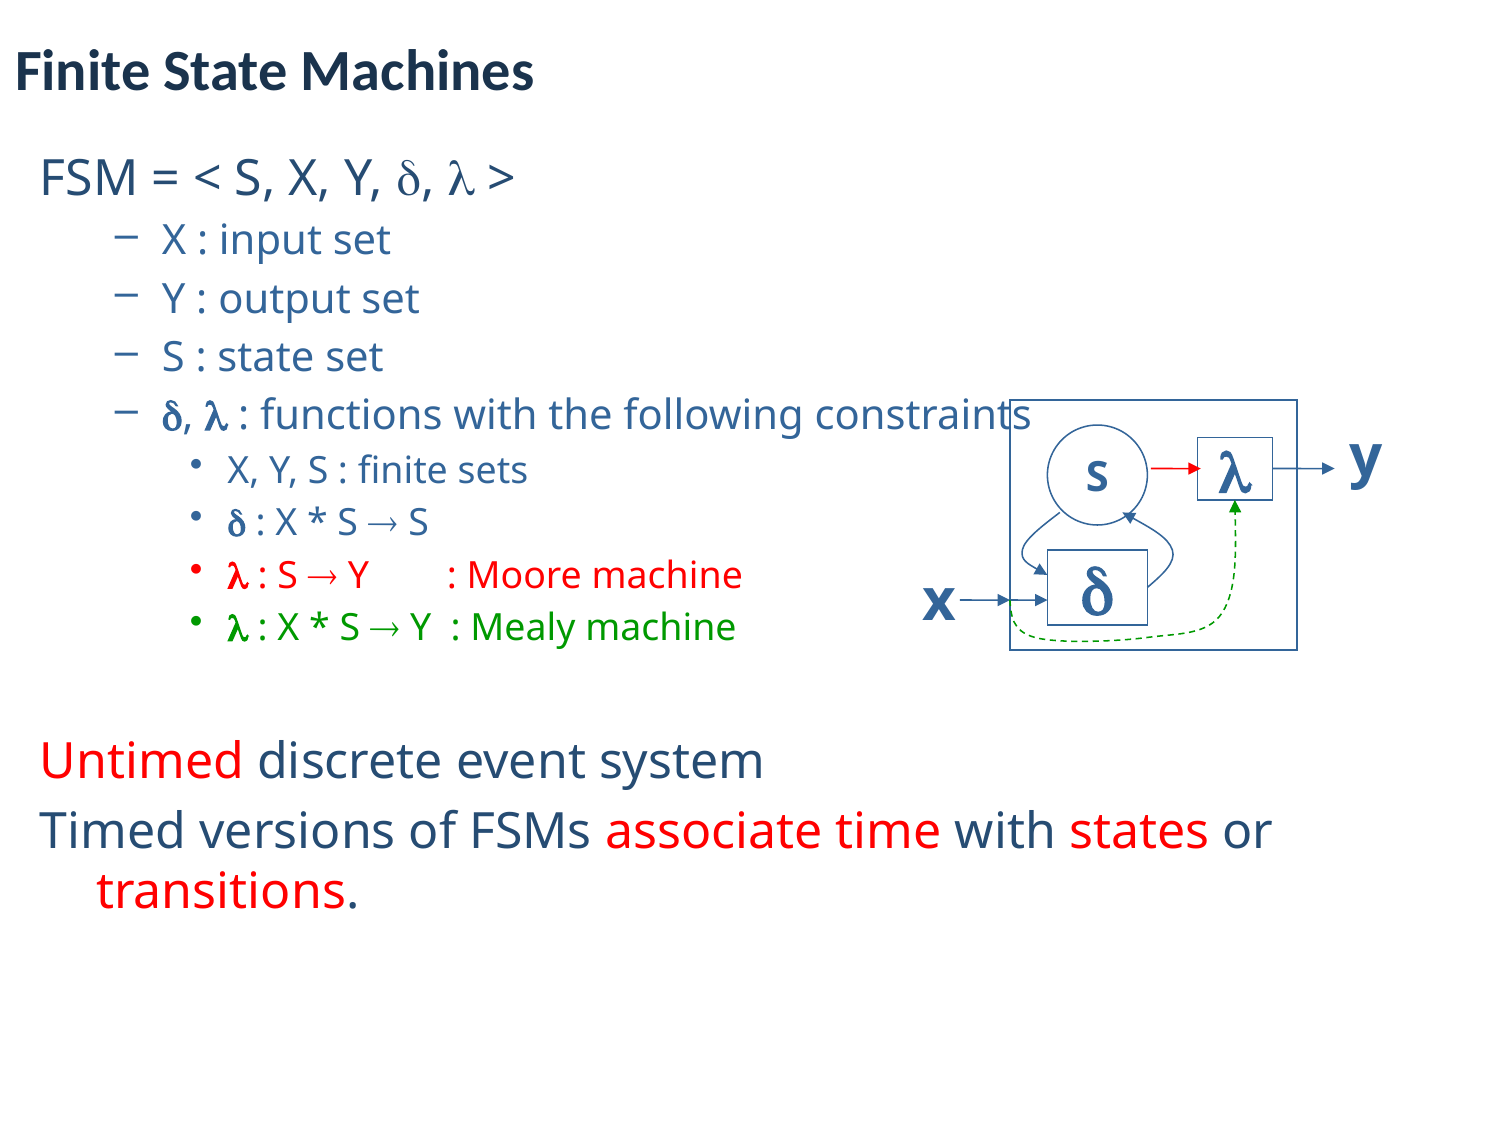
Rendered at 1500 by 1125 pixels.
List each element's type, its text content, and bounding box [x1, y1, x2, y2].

title Finite State Machines [0, 0, 750, 113]
list FSM = < S, X, Y, ,  > X : input set Y : output set S : state set ,  : functions with the following constraints X, Y, S : finite sets  : X * S  S  : S  Y : Moore machine  : X * S  Y : Mealy machine Untimed discrete event system Timed versions of FSMs associate time with states or transitions. [24, 137, 1475, 1063]
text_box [912, 399, 1380, 650]
